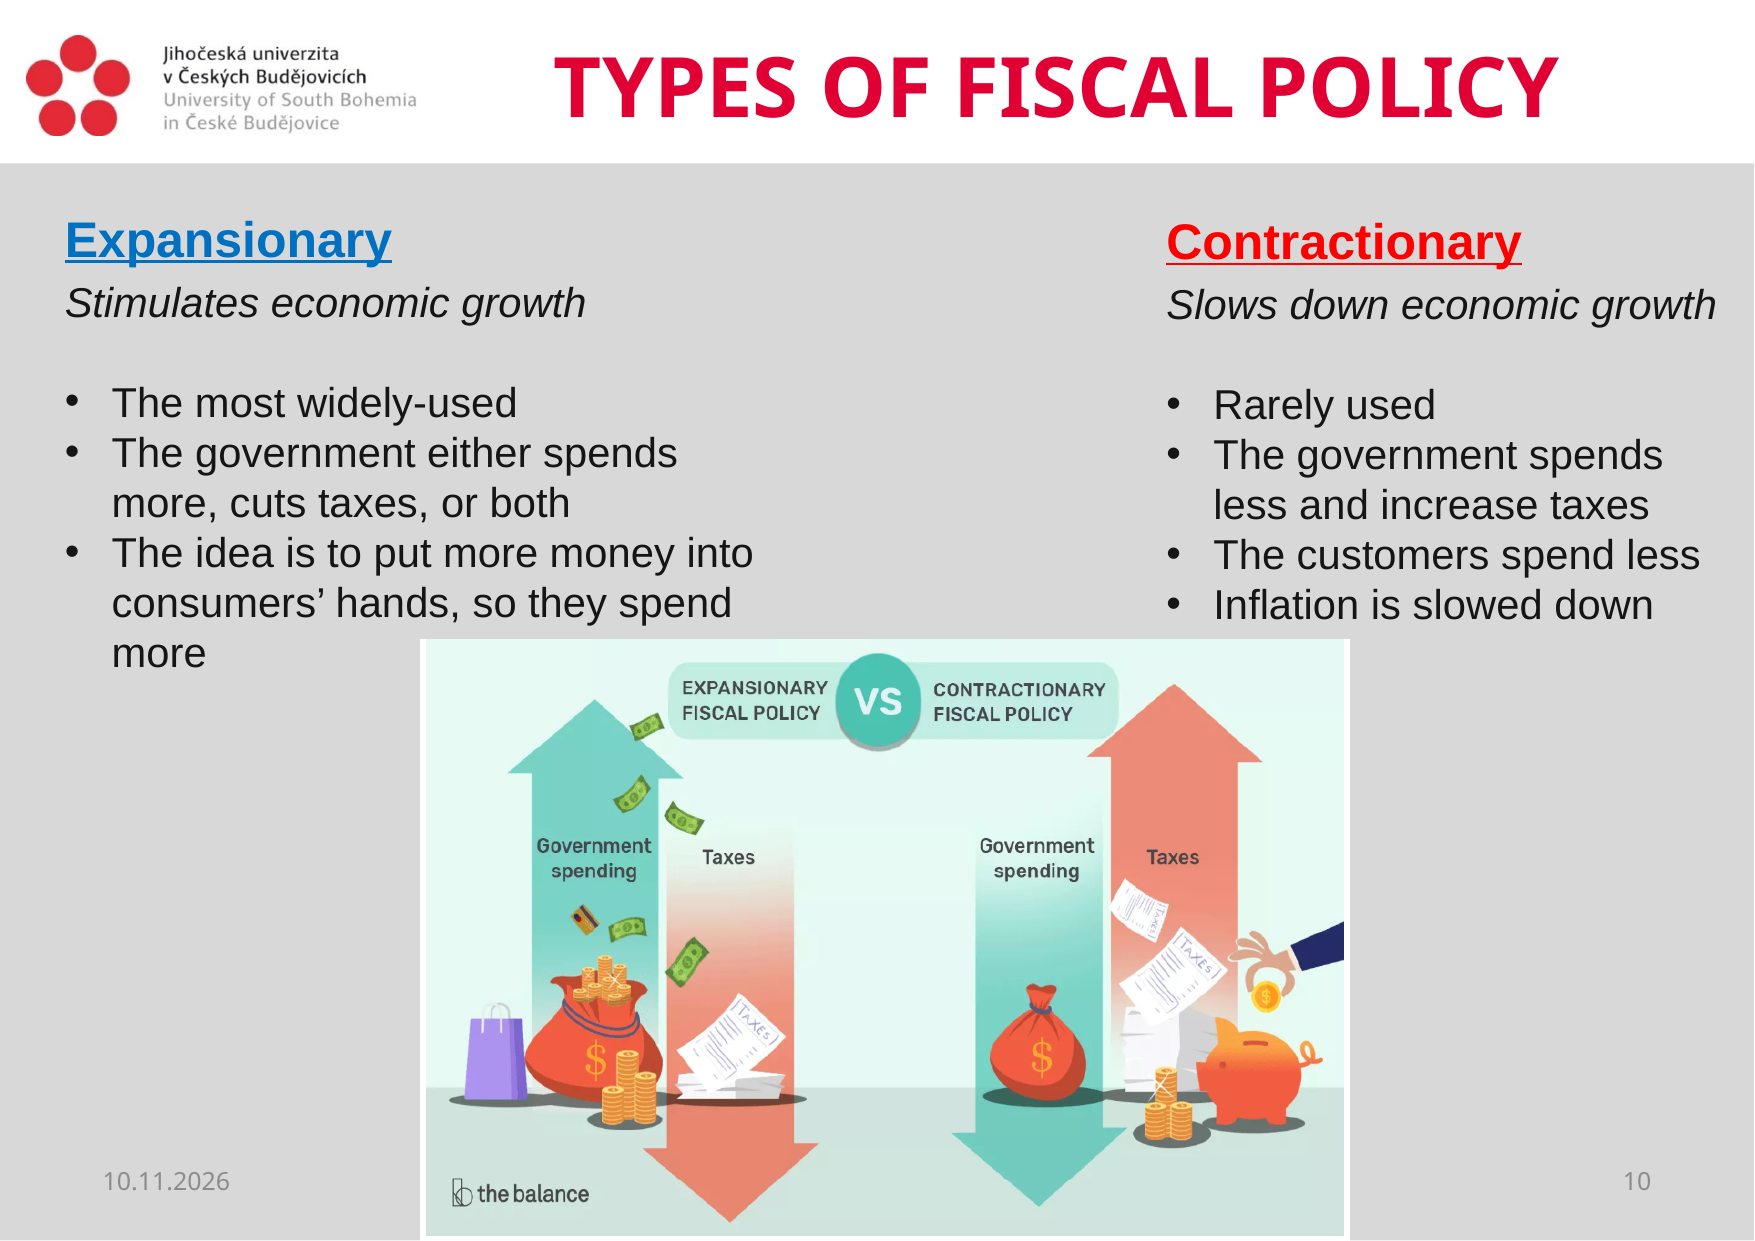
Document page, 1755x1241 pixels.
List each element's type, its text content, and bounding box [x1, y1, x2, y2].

picture [419, 639, 1351, 1241]
title TYPES OF FISCAL POLICY [448, 29, 1667, 139]
slide_number 10 [1354, 1149, 1667, 1216]
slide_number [87, 1149, 414, 1216]
text_box Expansionary Stimulates economic growth The most widely-used The government either spends more, cuts taxes, or both The idea is to put more money into consumers’ hands, so they spend more [50, 200, 777, 684]
text_box Contractionary Slows down economic growth Rarely used The government spends less and increase taxes The customers spend less Inflation is slowed down [1151, 202, 1755, 636]
picture [26, 35, 417, 136]
